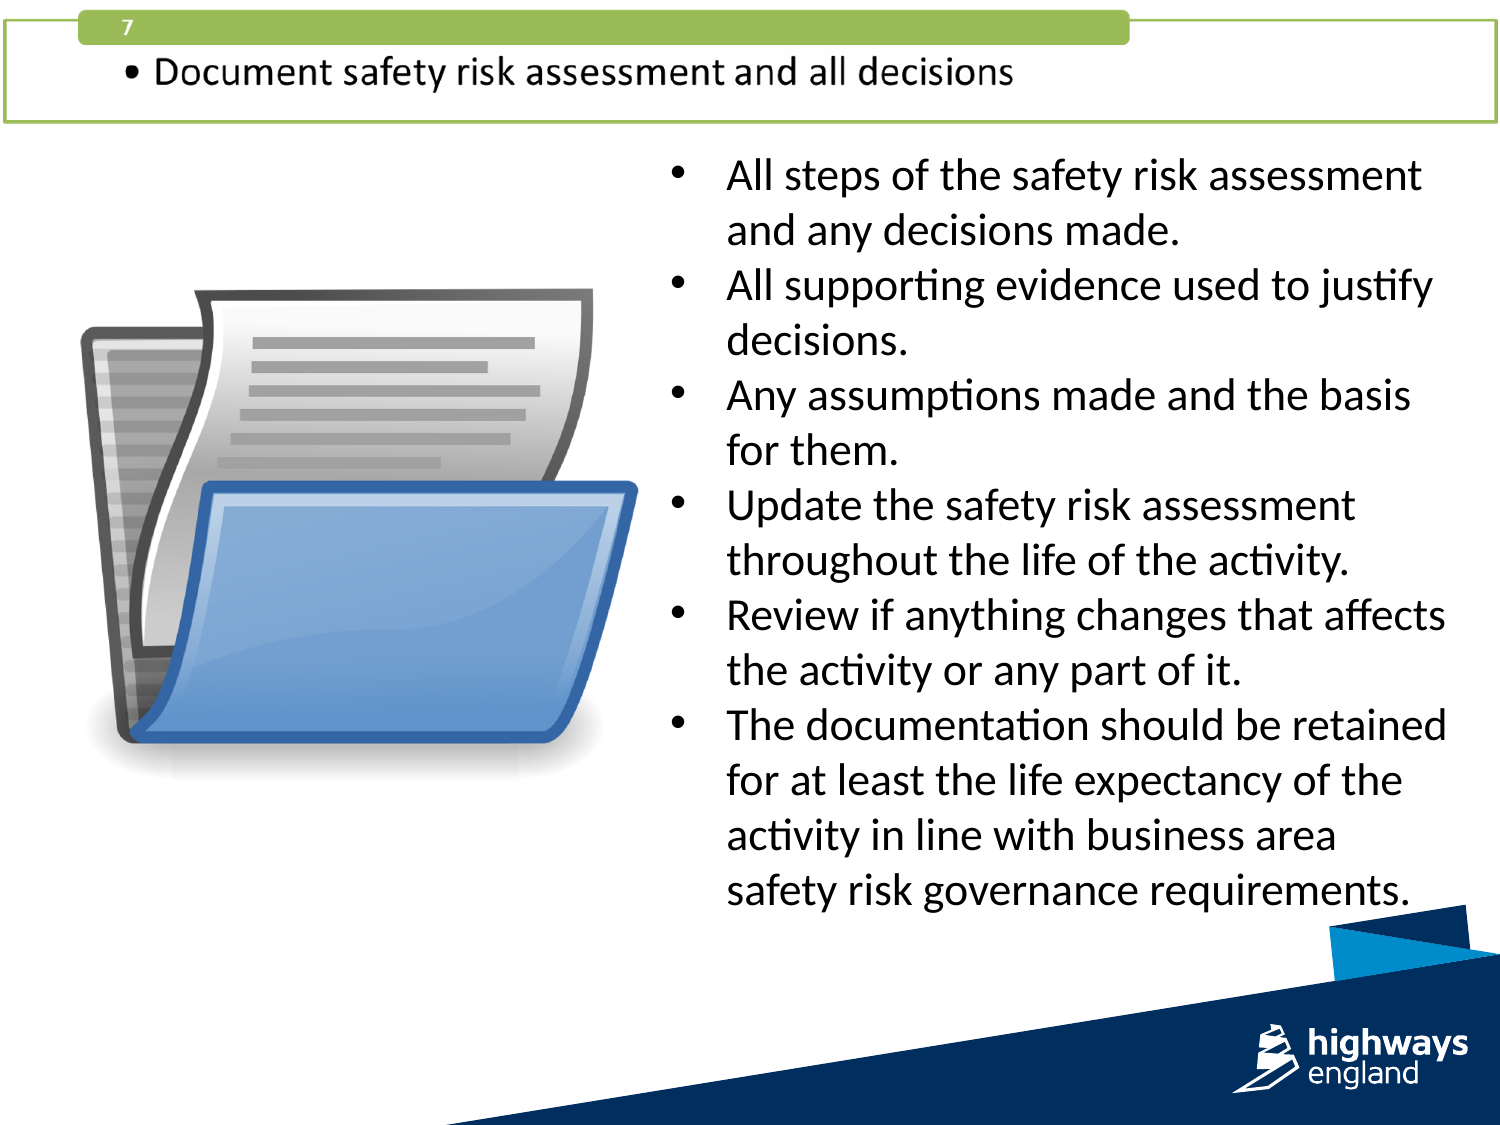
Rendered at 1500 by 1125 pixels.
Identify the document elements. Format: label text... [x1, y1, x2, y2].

picture [37, 231, 666, 795]
picture [0, 4, 1500, 126]
text_box All steps of the safety risk assessment and any decisions made. All supporting evidence used to justify decisions. Any assumptions made and the basis for them. Update the safety risk assessment throughout the life of the activity. Review if anything changes that affects the activity or any part of it. The documentation should be retained for at least the life expectancy of the activity in line with business area safety risk governance requirements. [655, 137, 1471, 967]
